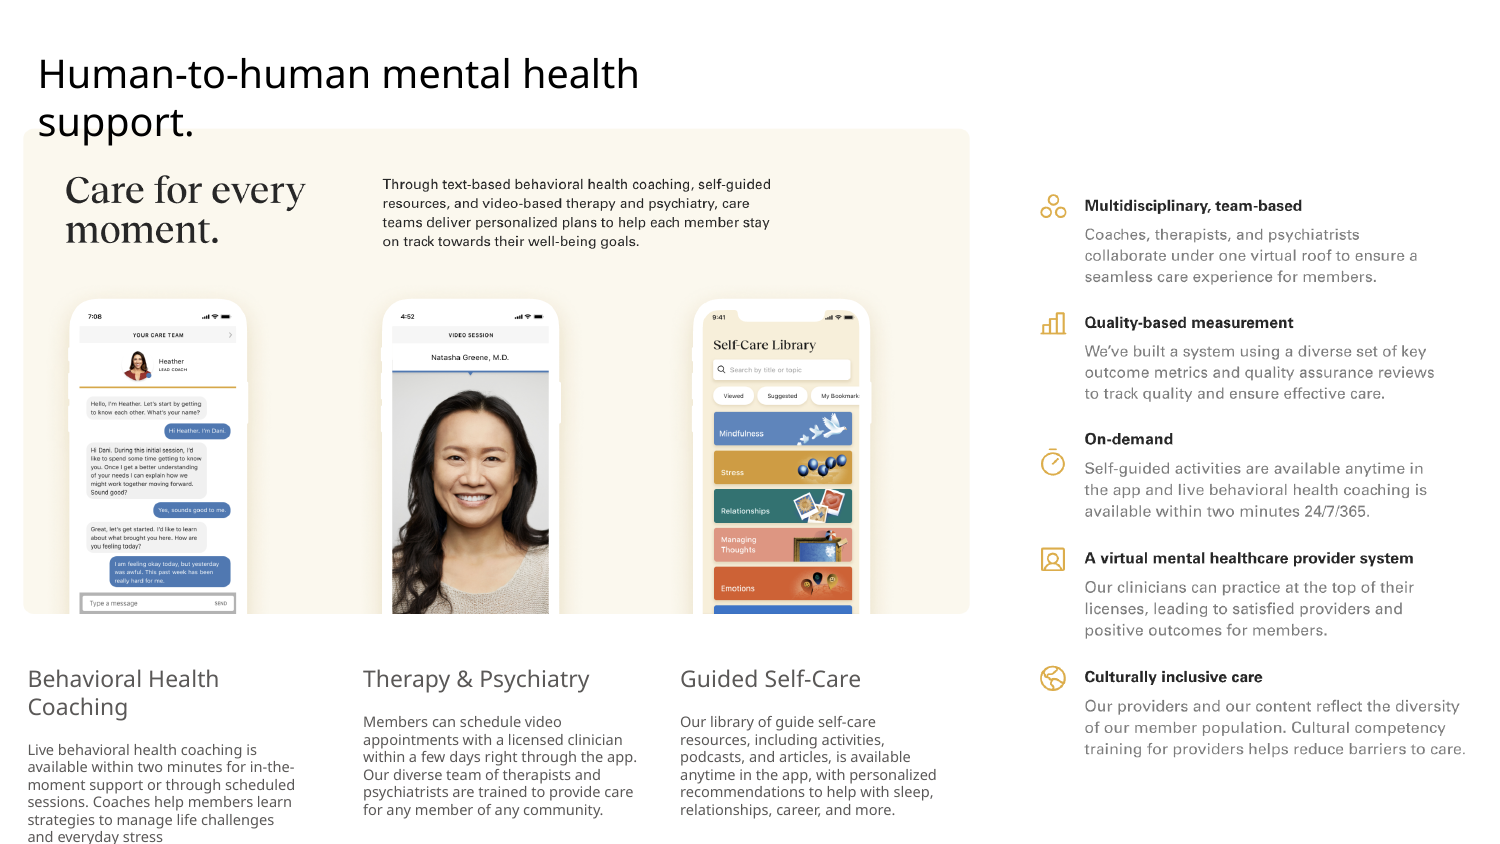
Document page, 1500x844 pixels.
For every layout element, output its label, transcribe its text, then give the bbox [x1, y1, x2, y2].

text_box Behavioral Health Coaching Live behavioral health coaching is available within two minutes for in-the-moment support or through scheduled sessions. Coaches help members learn strategies to manage life challenges and everyday stress [12, 650, 315, 844]
text_box Guided Self-Care Our library of guide self-care resources, including activities, podcasts, and articles, is available anytime in the app, with personalized recommendations to help with sleep, relationships, career, and more. [665, 650, 957, 834]
text_box Therapy & Psychiatry Members can schedule video appointments with a licensed clinician within a few days right through the app. Our diverse team of therapists and psychiatrists are trained to provide care for any member of any community. [348, 650, 658, 834]
picture [0, 112, 979, 618]
picture [1011, 170, 1500, 776]
text_box Human-to-human mental health support. [22, 34, 812, 110]
